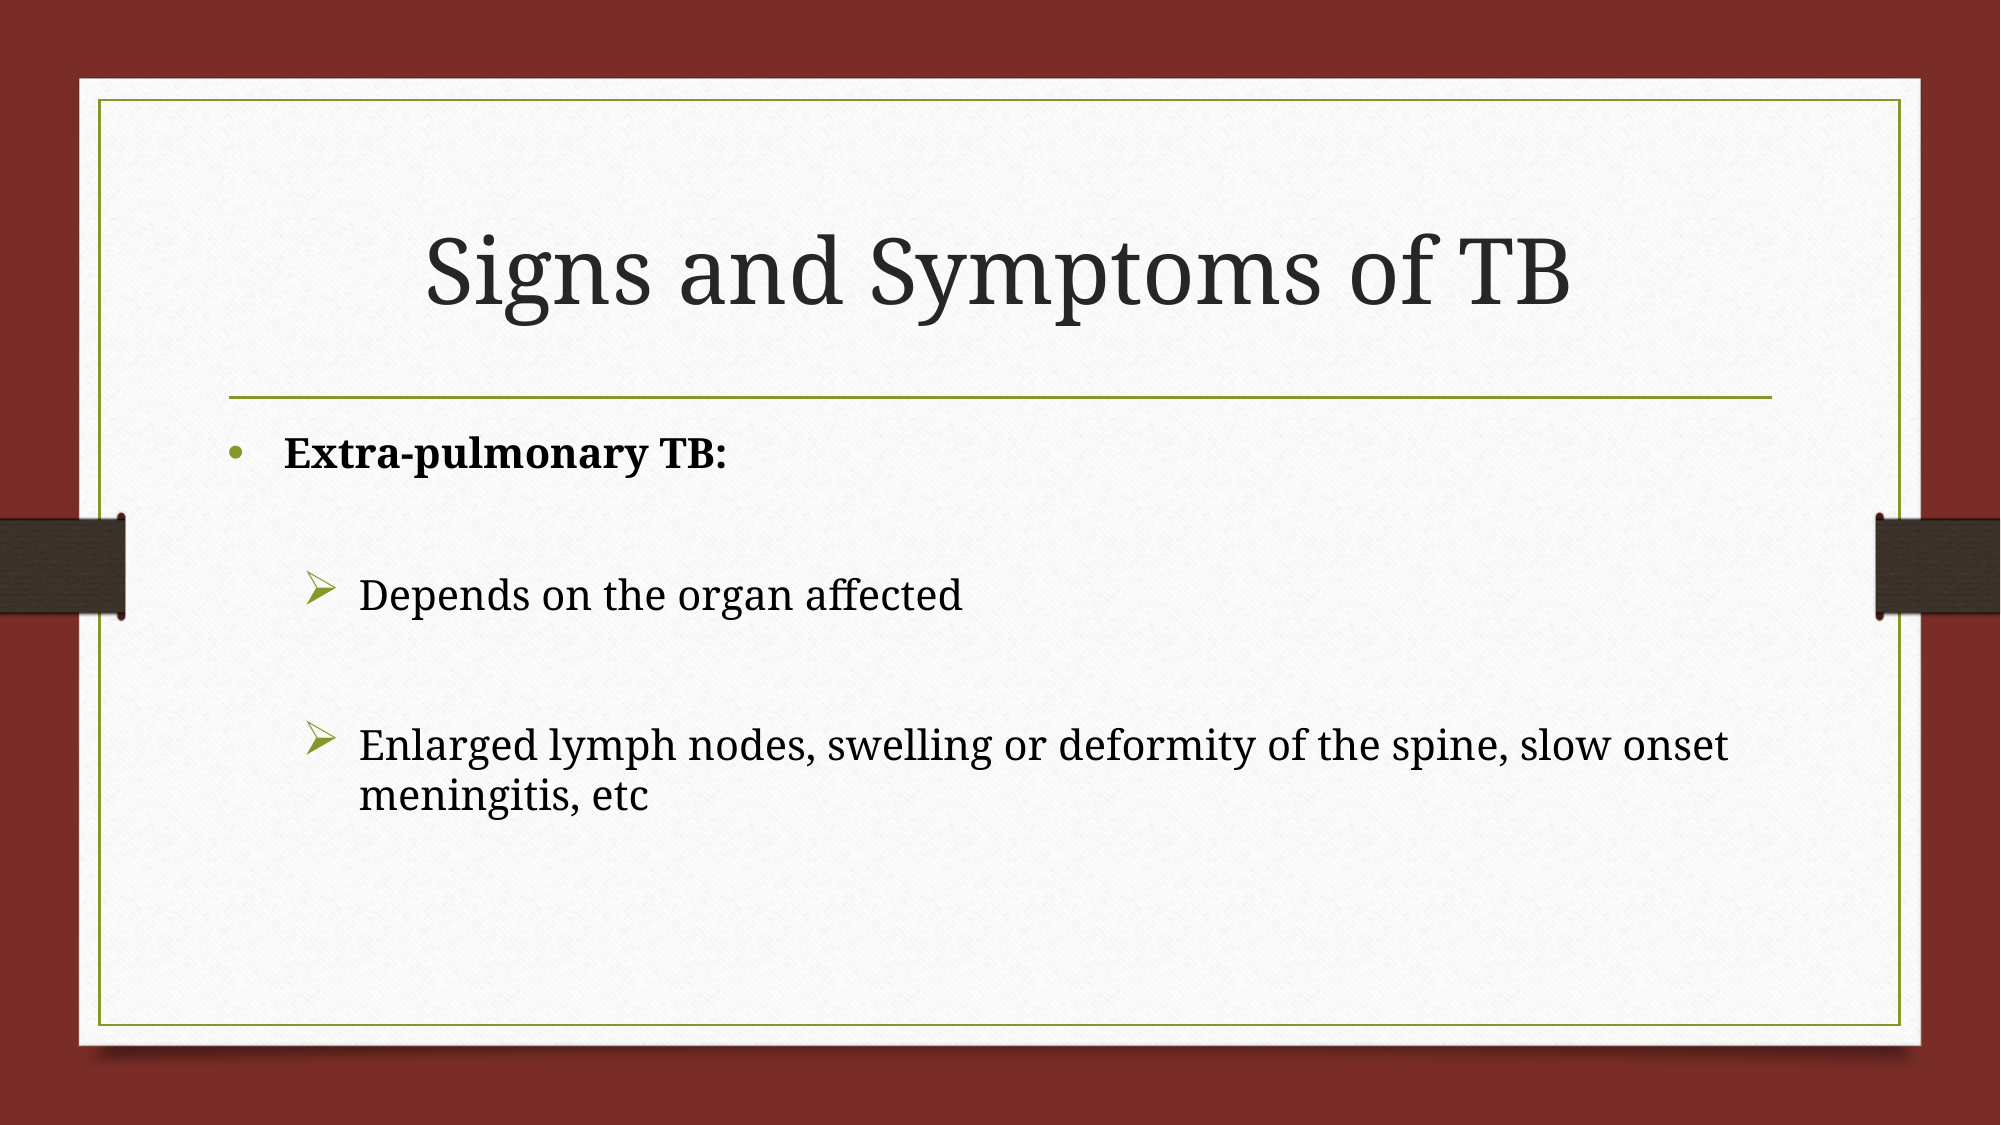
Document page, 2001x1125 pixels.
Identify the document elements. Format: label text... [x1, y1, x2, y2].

picture [0, 0, 2001, 1125]
title Signs and Symptoms of TB [212, 161, 1788, 375]
list Extra-pulmonary TB: Depends on the organ affected Enlarged lymph nodes, swelling or deformity of the spine, slow onset meningitis, etc [212, 419, 1788, 964]
